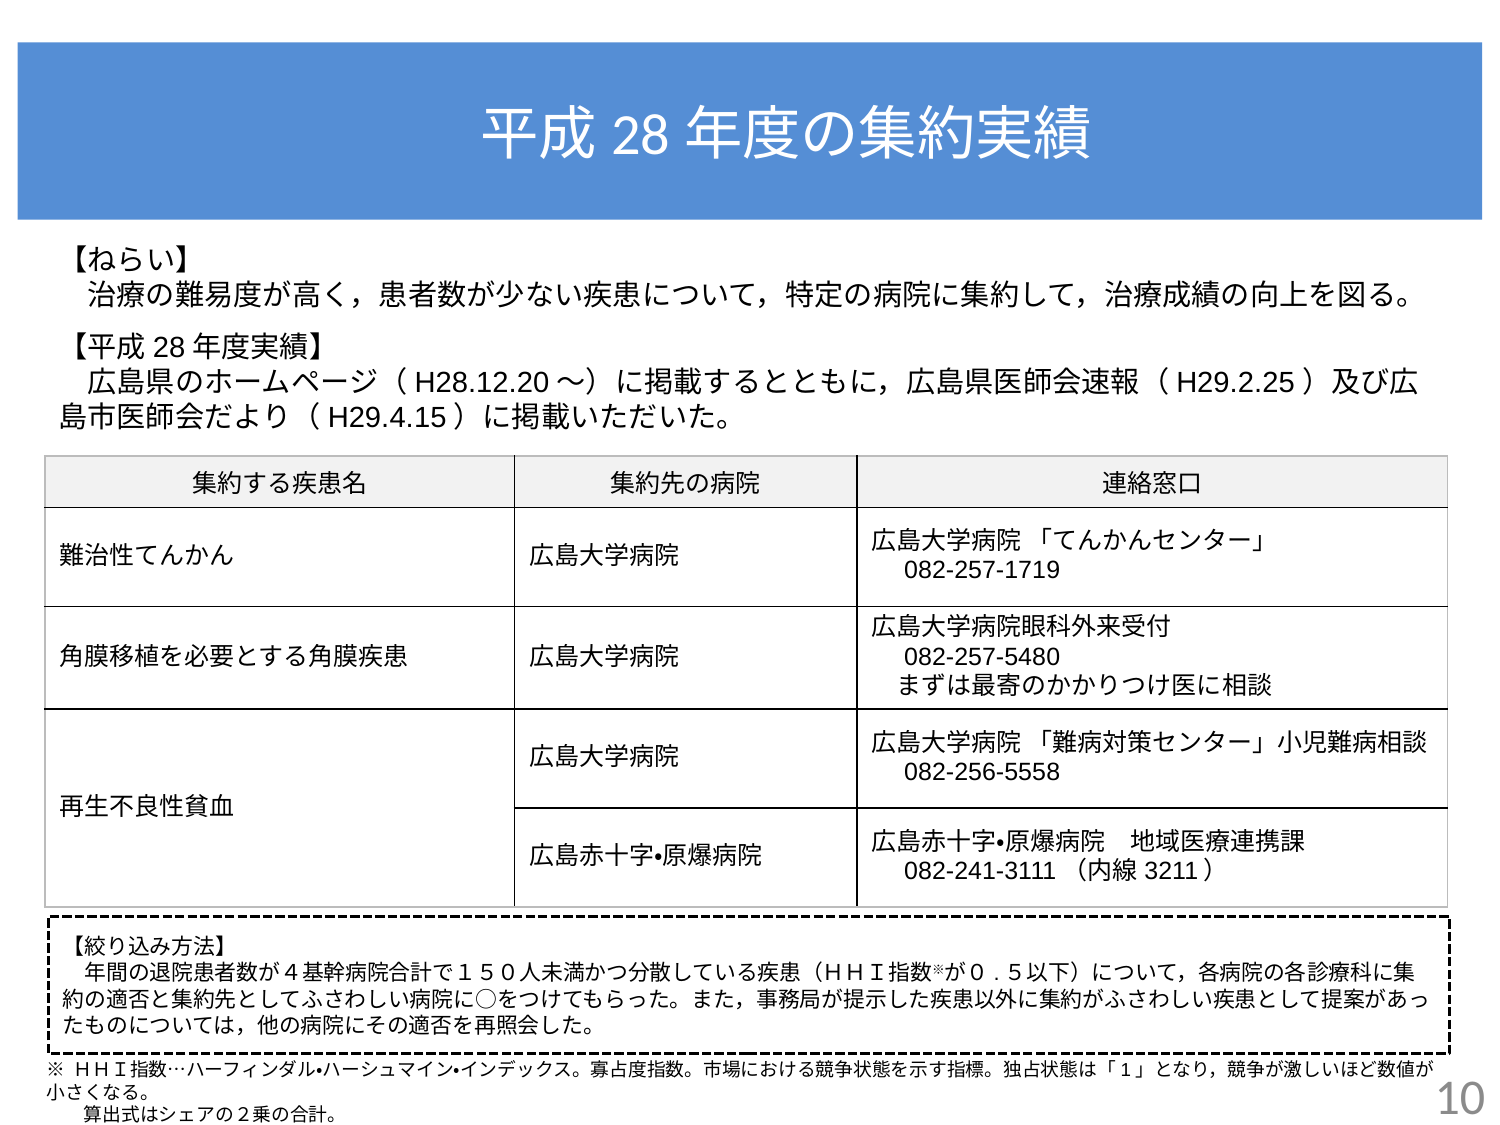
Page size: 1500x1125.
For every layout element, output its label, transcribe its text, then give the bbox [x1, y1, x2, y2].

text_box 【ねらい】 治療の難易度が高く，患者数が少ない疾患について，特定の病院に集約して，治療成績の向上を図る。 【平成28年度実績】 広島県のホームページ（H28.12.20～）に掲載するとともに，広島県医師会速報（H29.2.25）及び広島市医師会だより（H29.4.15）に掲載いただいた。 [41, 228, 1451, 446]
text_box 【絞り込み方法】 年間の退院患者数が４基幹病院合計で１５０人未満かつ分散している疾患（ＨＨＩ指数※が０.５以下）について，各病院の各診療科に集約の適否と集約先としてふさわしい病院に○をつけてもらった。また，事務局が提示した疾患以外に集約がふさわしい疾患として提案があったものについては，他の病院にその適否を再照会した。 [46, 915, 1452, 1055]
table_header 集約先の病院 [515, 457, 856, 507]
table_cell 広島大学病院 「てんかんセンター」 082-257-1719 [858, 508, 1447, 606]
table_header 集約する疾患名 [46, 457, 514, 507]
table_cell 広島赤十字・原爆病院 [515, 809, 856, 906]
slide_number 9 [1149, 1064, 1500, 1124]
table_cell 広島大学病院 「難病対策センター」小児難病相談 082-256-5558 [858, 710, 1447, 807]
table_header 連絡窓口 [858, 457, 1447, 507]
table_cell 広島大学病院 [515, 710, 856, 807]
table_cell 広島大学病院 [515, 508, 856, 606]
table_cell 再生不良性貧血 [46, 710, 514, 906]
table_cell 広島大学病院 [515, 607, 856, 708]
table_cell 広島大学病院眼科外来受付 082-257-5480 まずは最寄のかかりつけ医に相談 [858, 607, 1447, 708]
text_box 平成28年度の集約実績 [17, 42, 1483, 220]
table_cell 角膜移植を必要とする角膜疾患 [46, 607, 514, 708]
table_cell 広島赤十字・原爆病院 地域医療連携課 082-241-3111（内線3211） [858, 809, 1447, 906]
text_box ※ ＨＨＩ指数…ハーフィンダル・ハーシュマイン・インデックス。寡占度指数。市場における競争状態を示す指標。独占状態は「1」となり，競争が激しいほど数値が小さくなる。 算出式はシェアの２乗の合計。 [29, 1048, 1451, 1125]
table_cell 難治性てんかん [46, 508, 514, 606]
